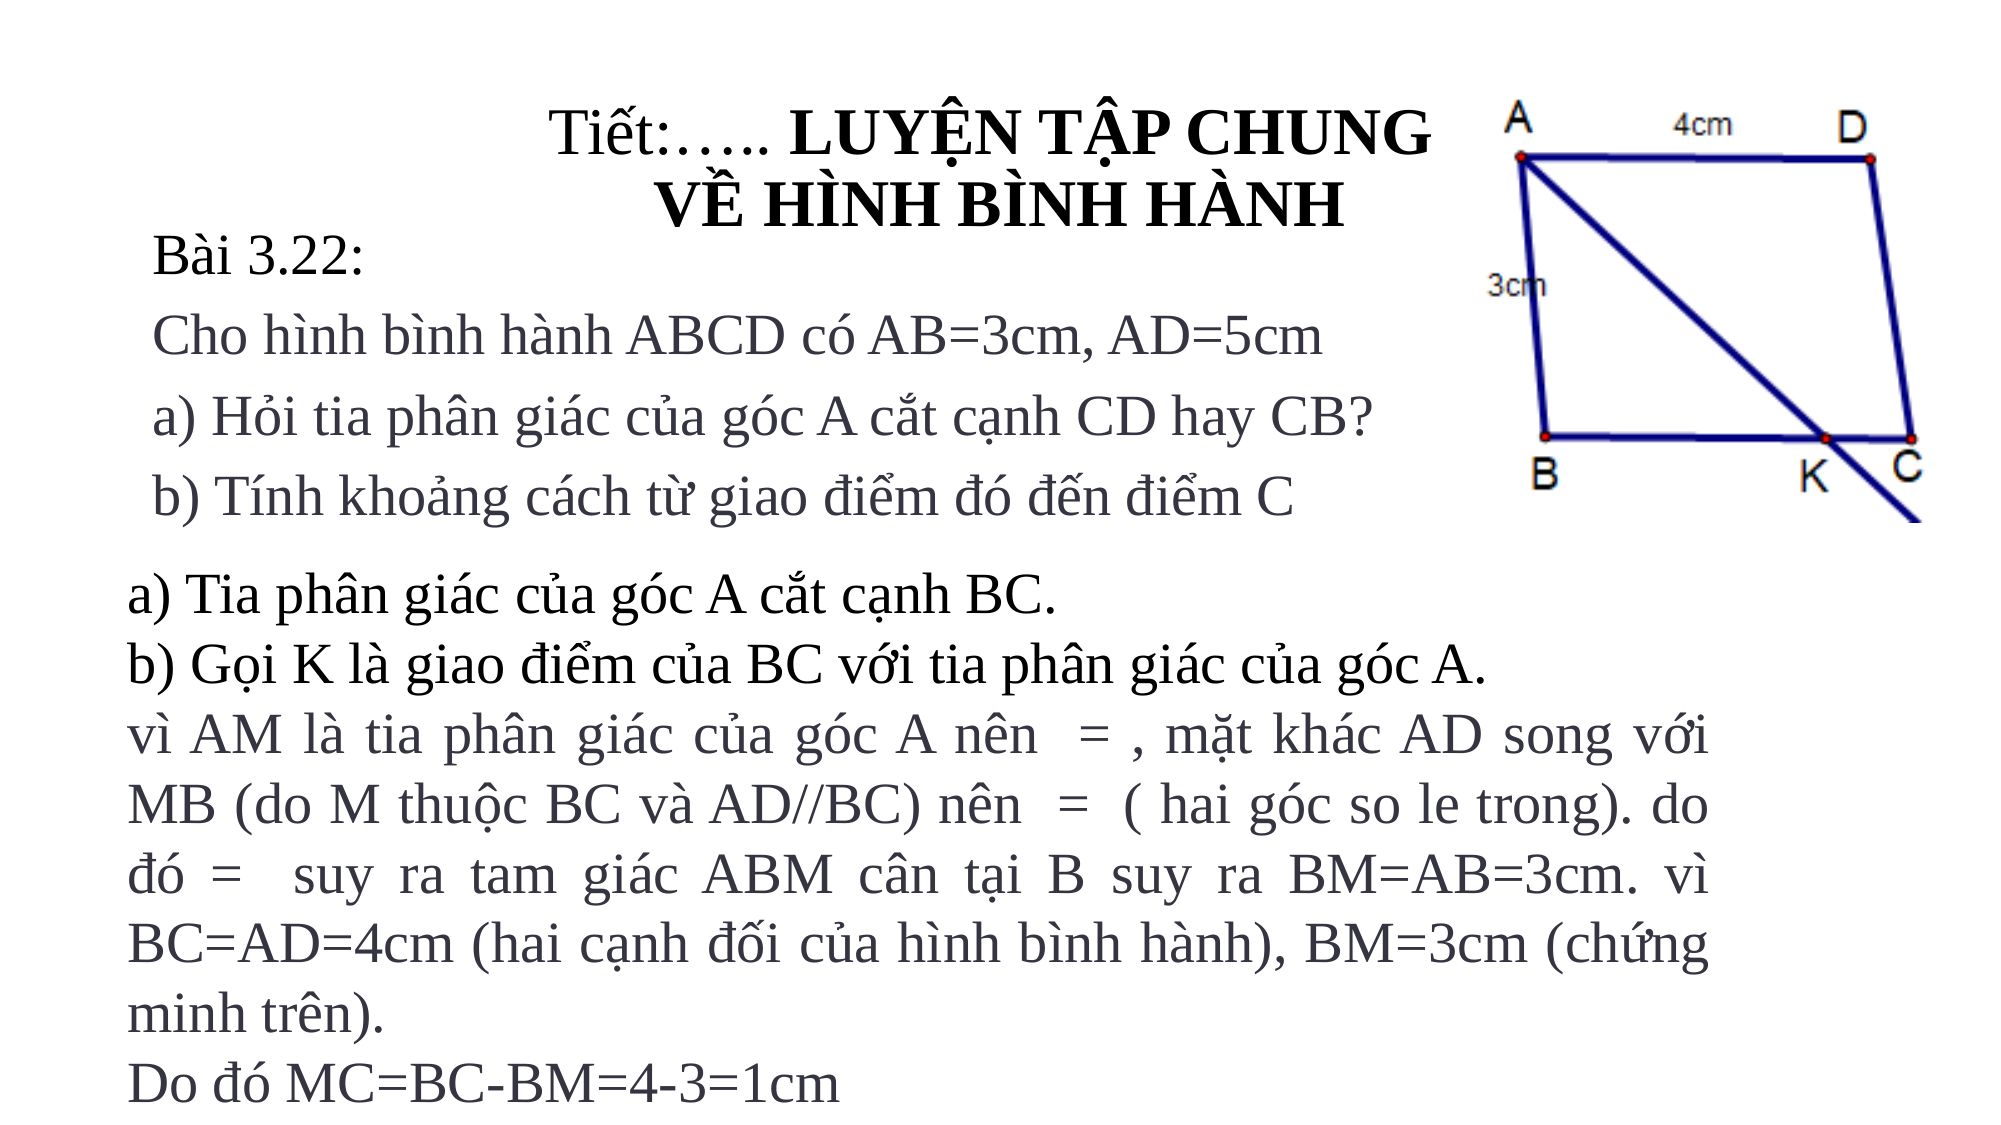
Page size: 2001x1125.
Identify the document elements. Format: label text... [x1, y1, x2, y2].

title Tiết:….. LUYỆN TẬP CHUNG VỀ HÌNH BÌNH HÀNH [137, 59, 1435, 278]
text_box Bài 3.22: Cho hình bình hành ABCD có AB=3cm, AD=5cm a) Hỏi tia phân giác của góc A cắt cạnh CD hay CB? b) Tính khoảng cách từ giao điểm đó đến điểm C [137, 278, 1681, 535]
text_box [1435, 48, 2000, 523]
